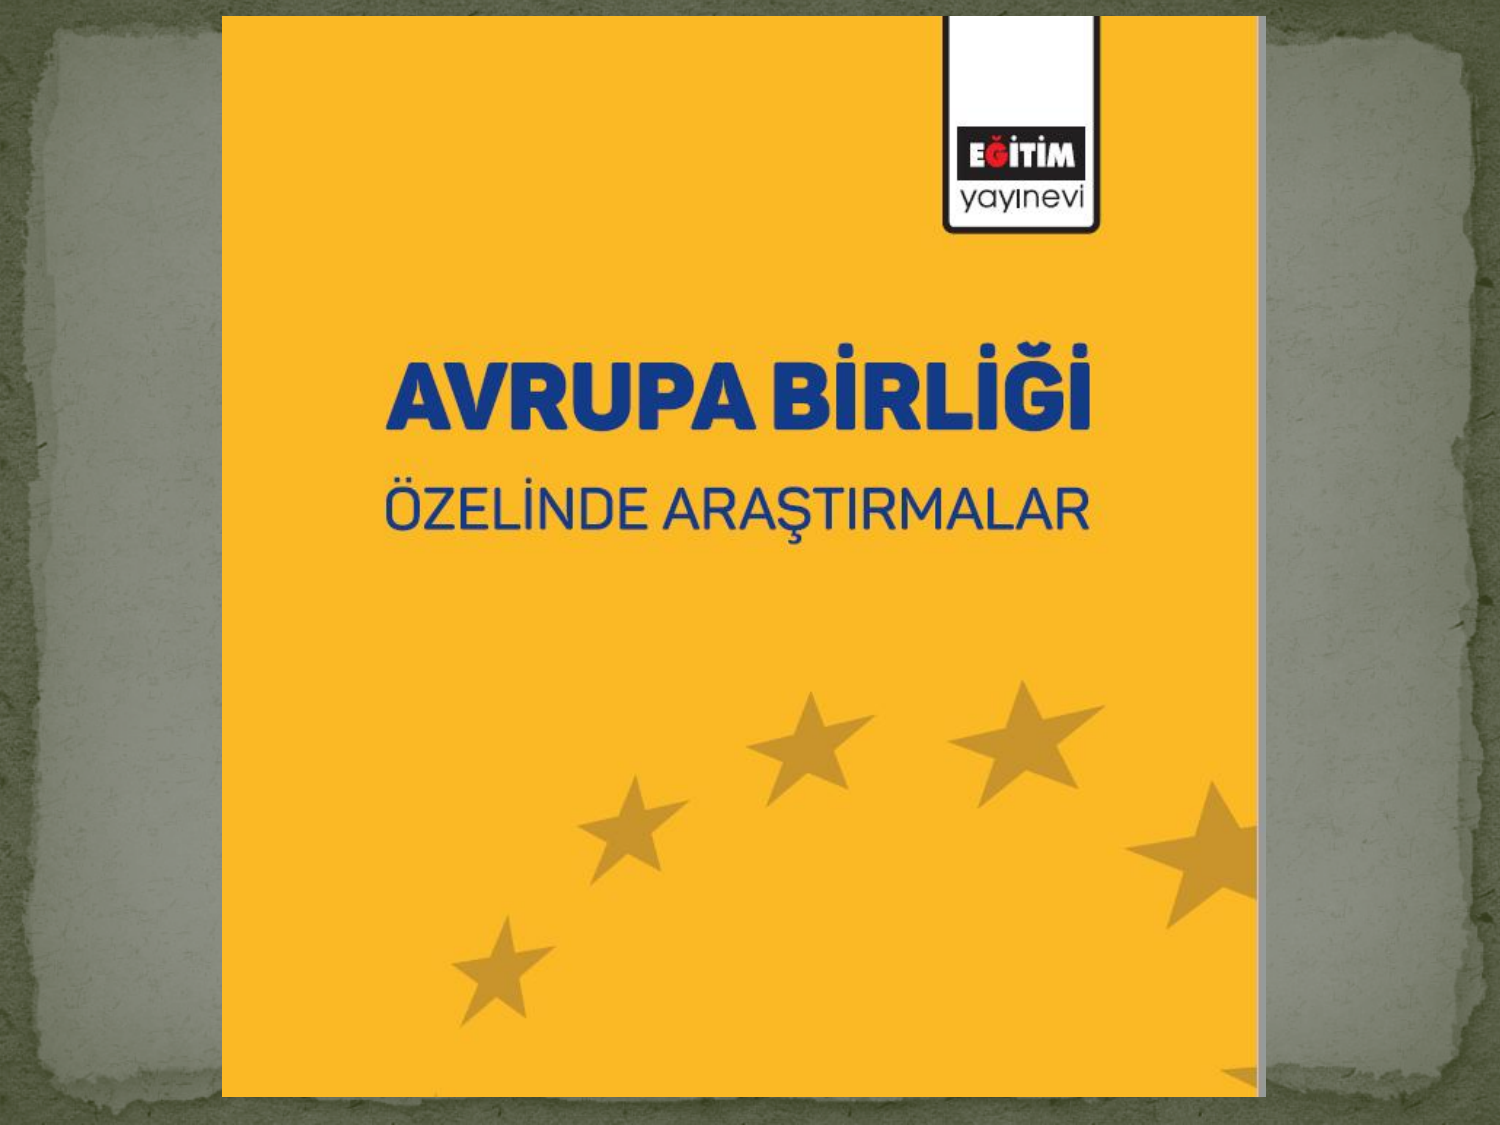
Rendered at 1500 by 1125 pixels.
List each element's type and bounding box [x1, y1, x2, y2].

picture [222, 16, 1266, 1097]
